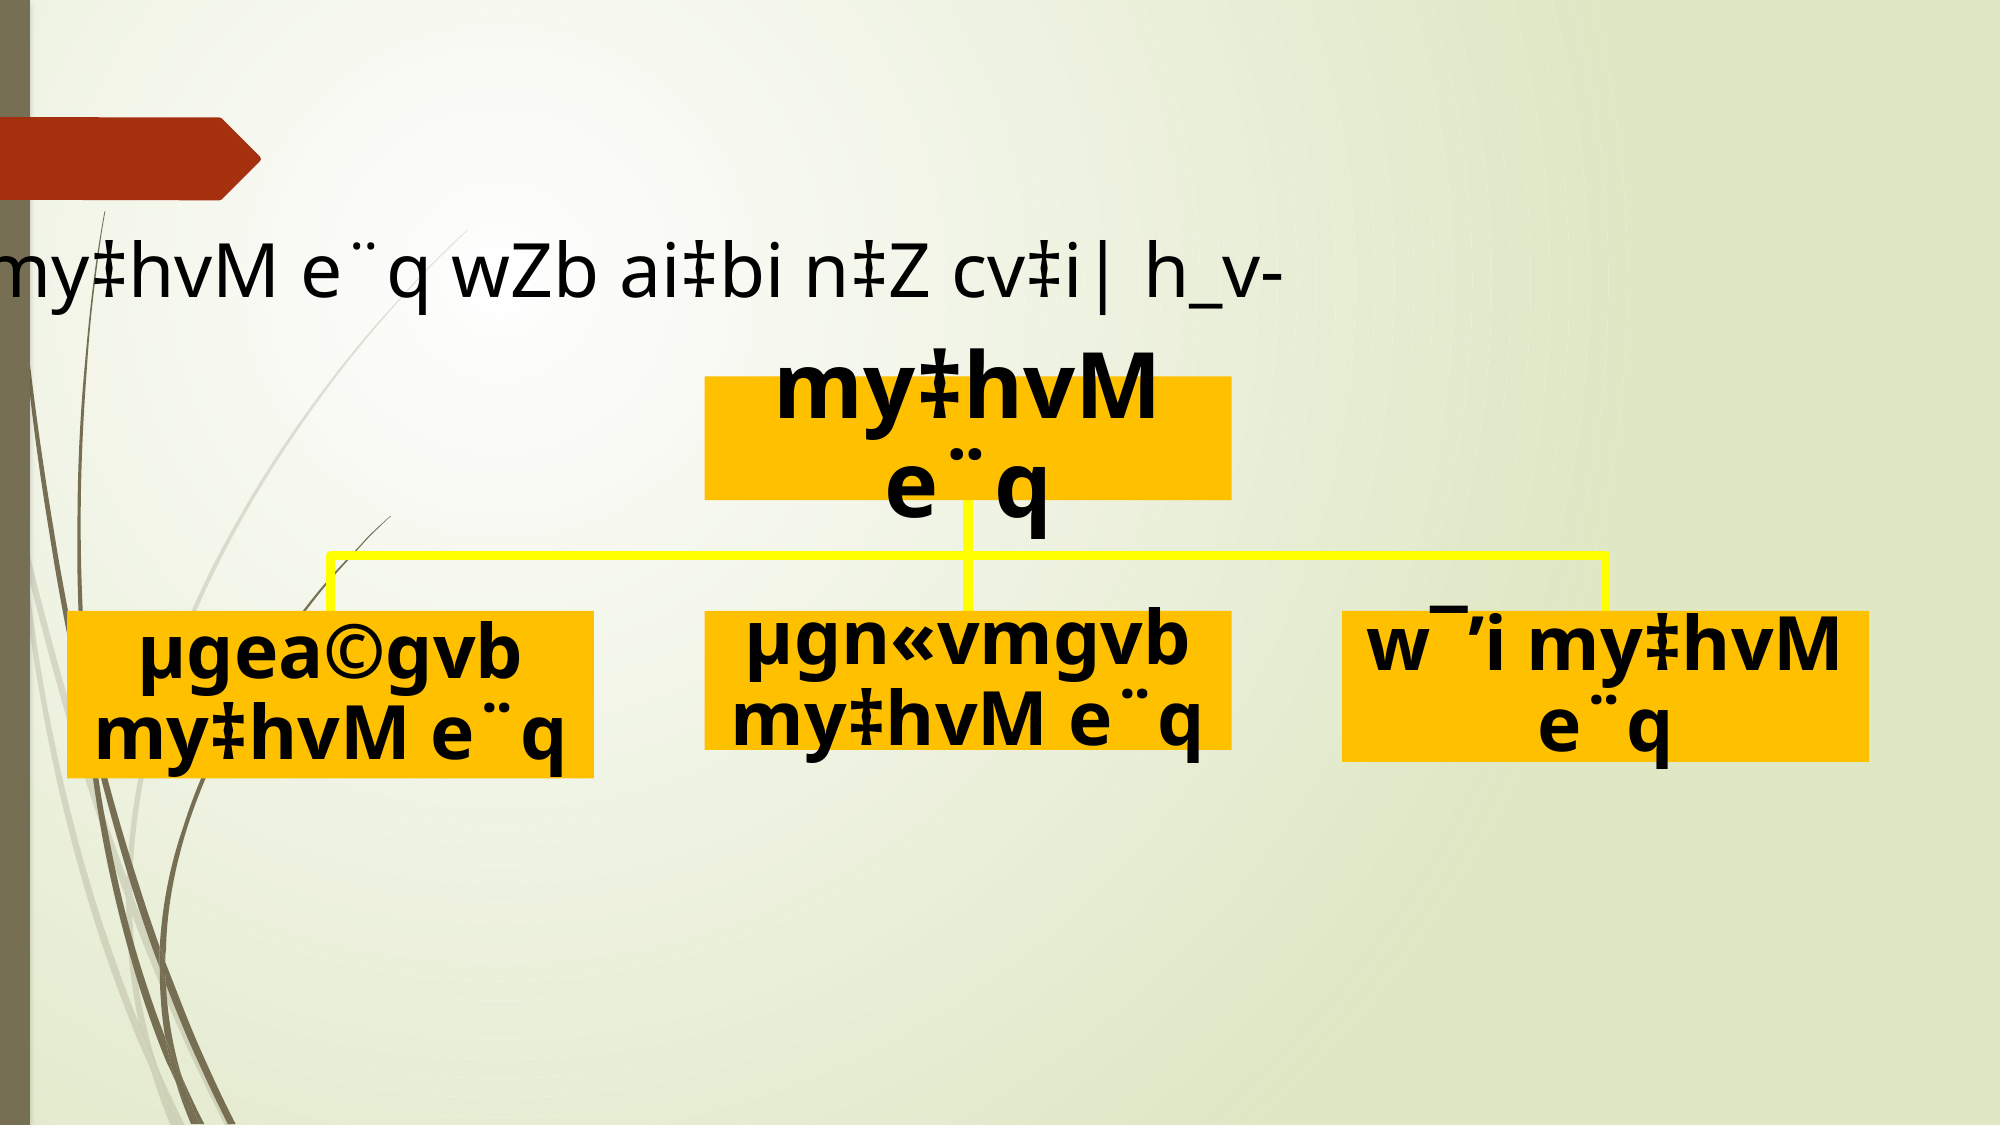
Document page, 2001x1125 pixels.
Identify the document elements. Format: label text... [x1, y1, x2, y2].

text_box my‡hvM e¨q wZb ai‡bi n‡Z cv‡i| h_v- [0, 215, 66, 321]
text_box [66, 215, 1870, 940]
